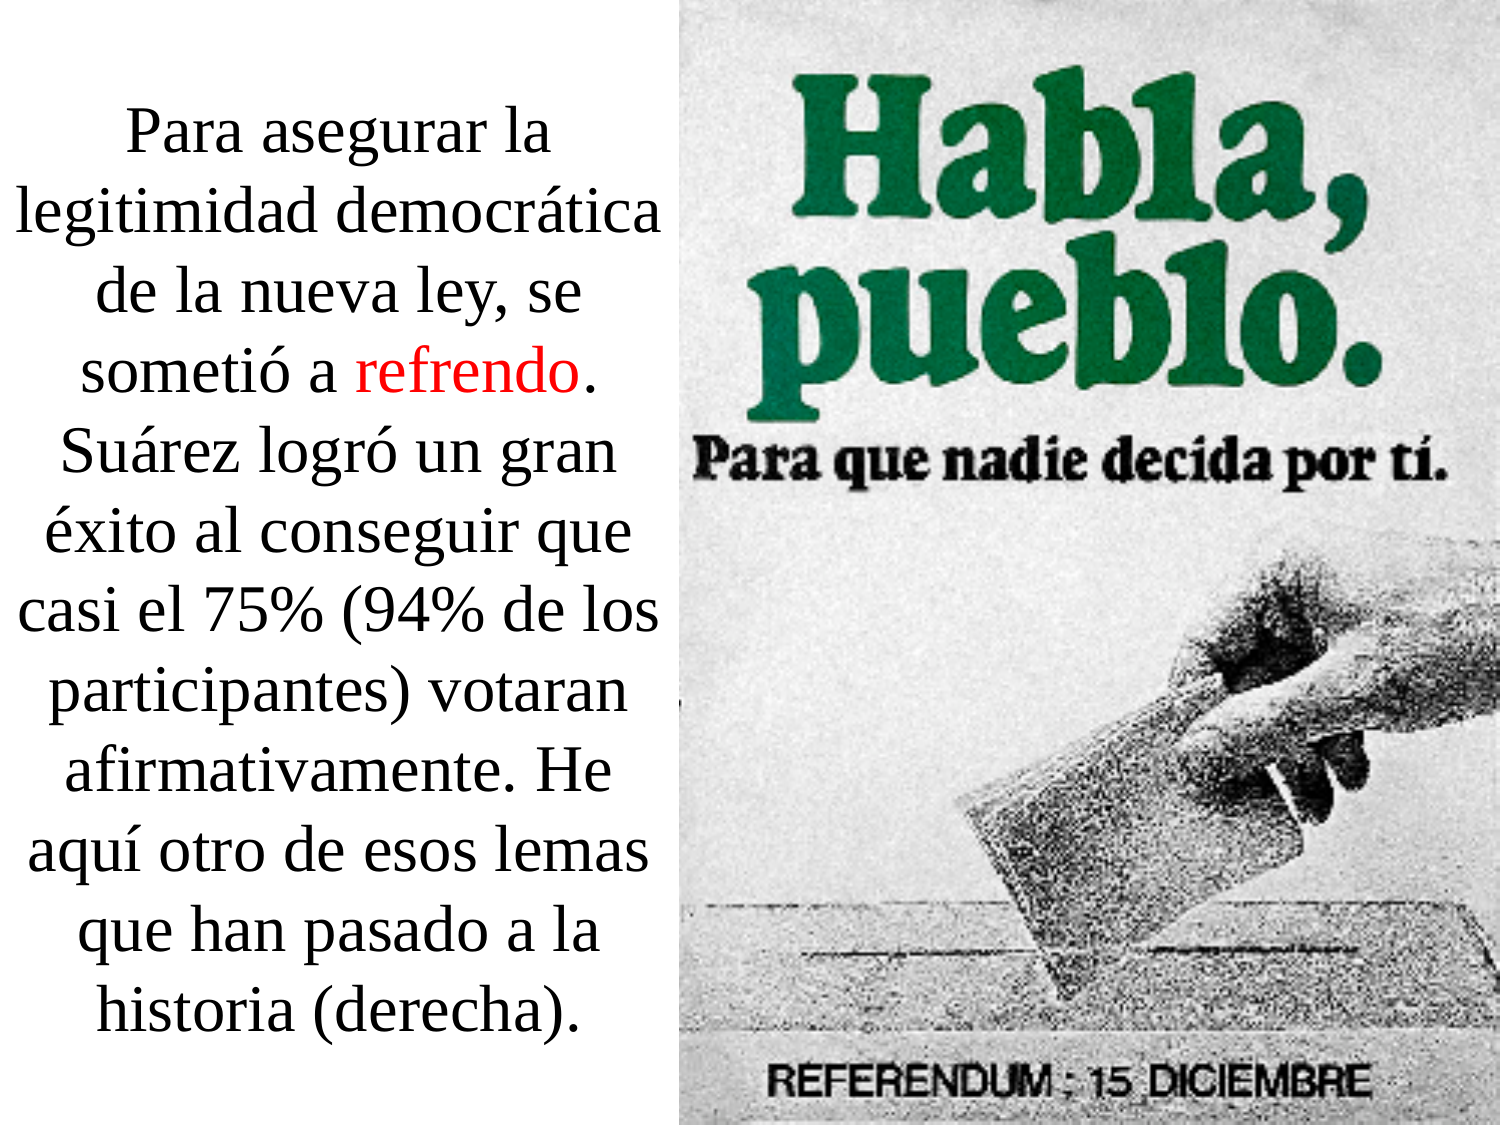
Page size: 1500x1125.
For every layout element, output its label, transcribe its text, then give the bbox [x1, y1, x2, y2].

text_box Para asegurar la legitimidad democrática de la nueva ley, se sometió a refrendo. Suárez logró un gran éxito al conseguir que casi el 75% (94% de los participantes) votaran afirmativamente. He aquí otro de esos lemas que han pasado a la historia (derecha). [0, 78, 673, 1053]
picture [678, 0, 1500, 1125]
